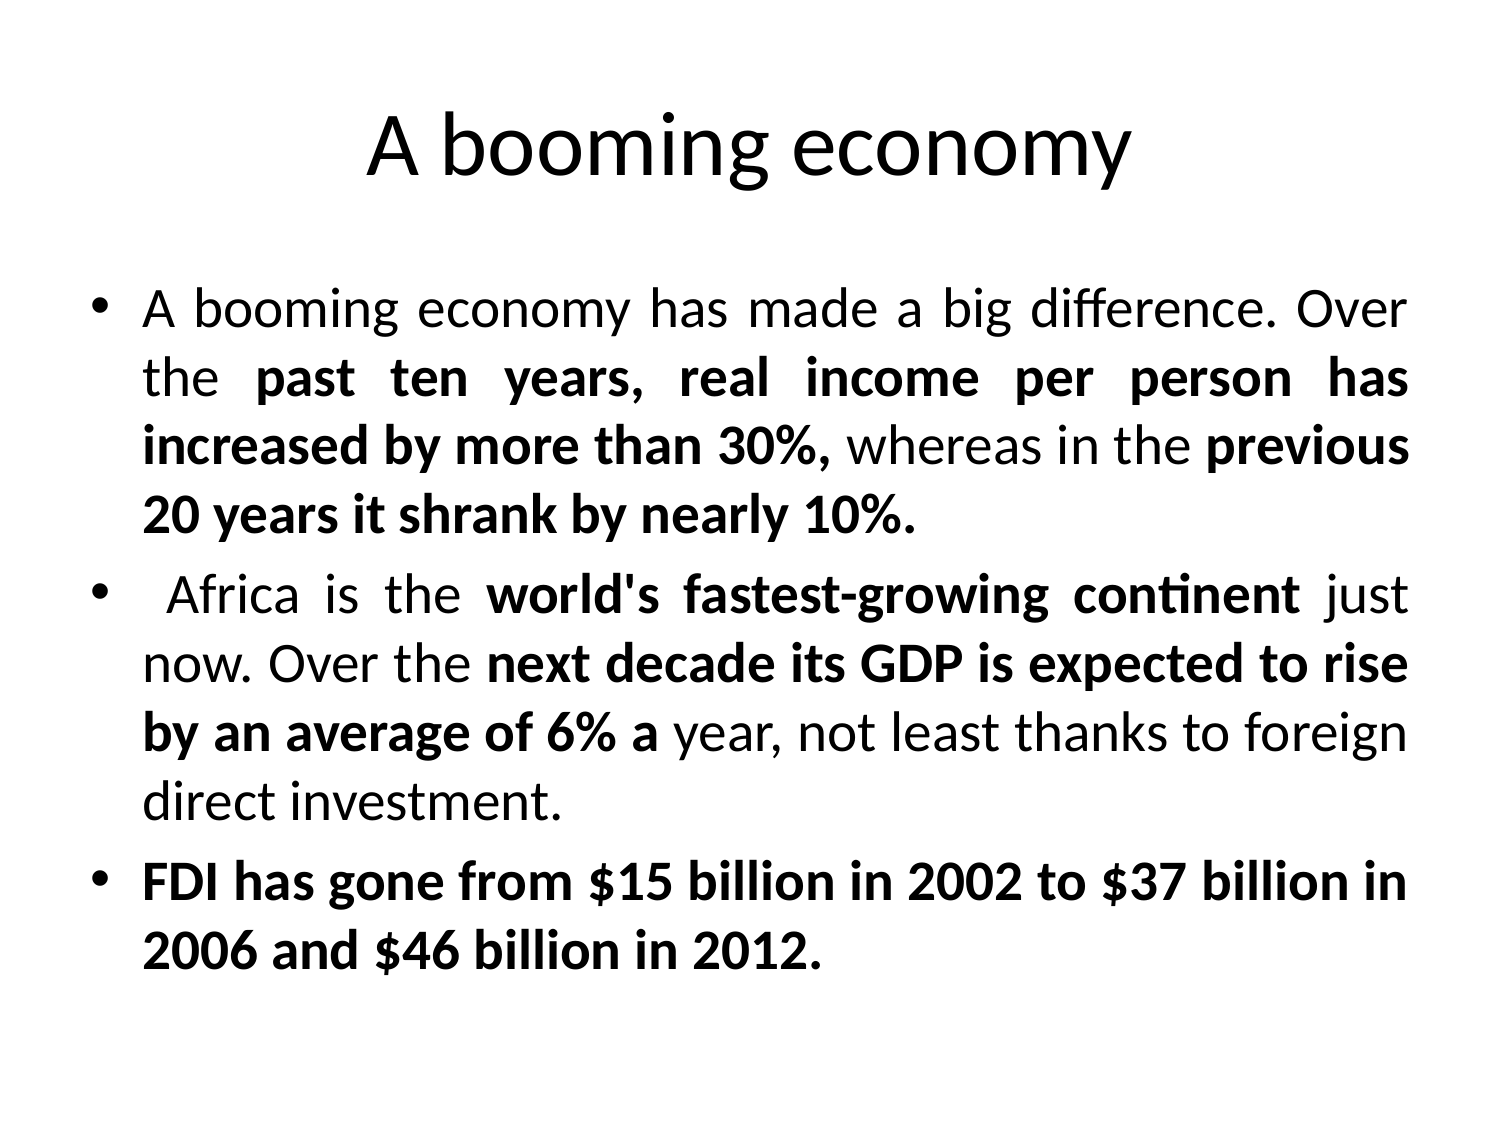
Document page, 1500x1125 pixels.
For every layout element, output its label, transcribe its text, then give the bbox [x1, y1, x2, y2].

list A booming economy has made a big difference. Over the past ten years, real income per person has increased by more than 30%, whereas in the previous 20 years it shrank by nearly 10%. Africa is the world's fastest-growing continent just now. Over the next decade its GDP is expected to rise by an average of 6% a year, not least thanks to foreign direct investment. FDI has gone from $15 billion in 2002 to $37 billion in 2006 and $46 billion in 2012. [75, 262, 1425, 1005]
title A booming economy [75, 45, 1425, 233]
